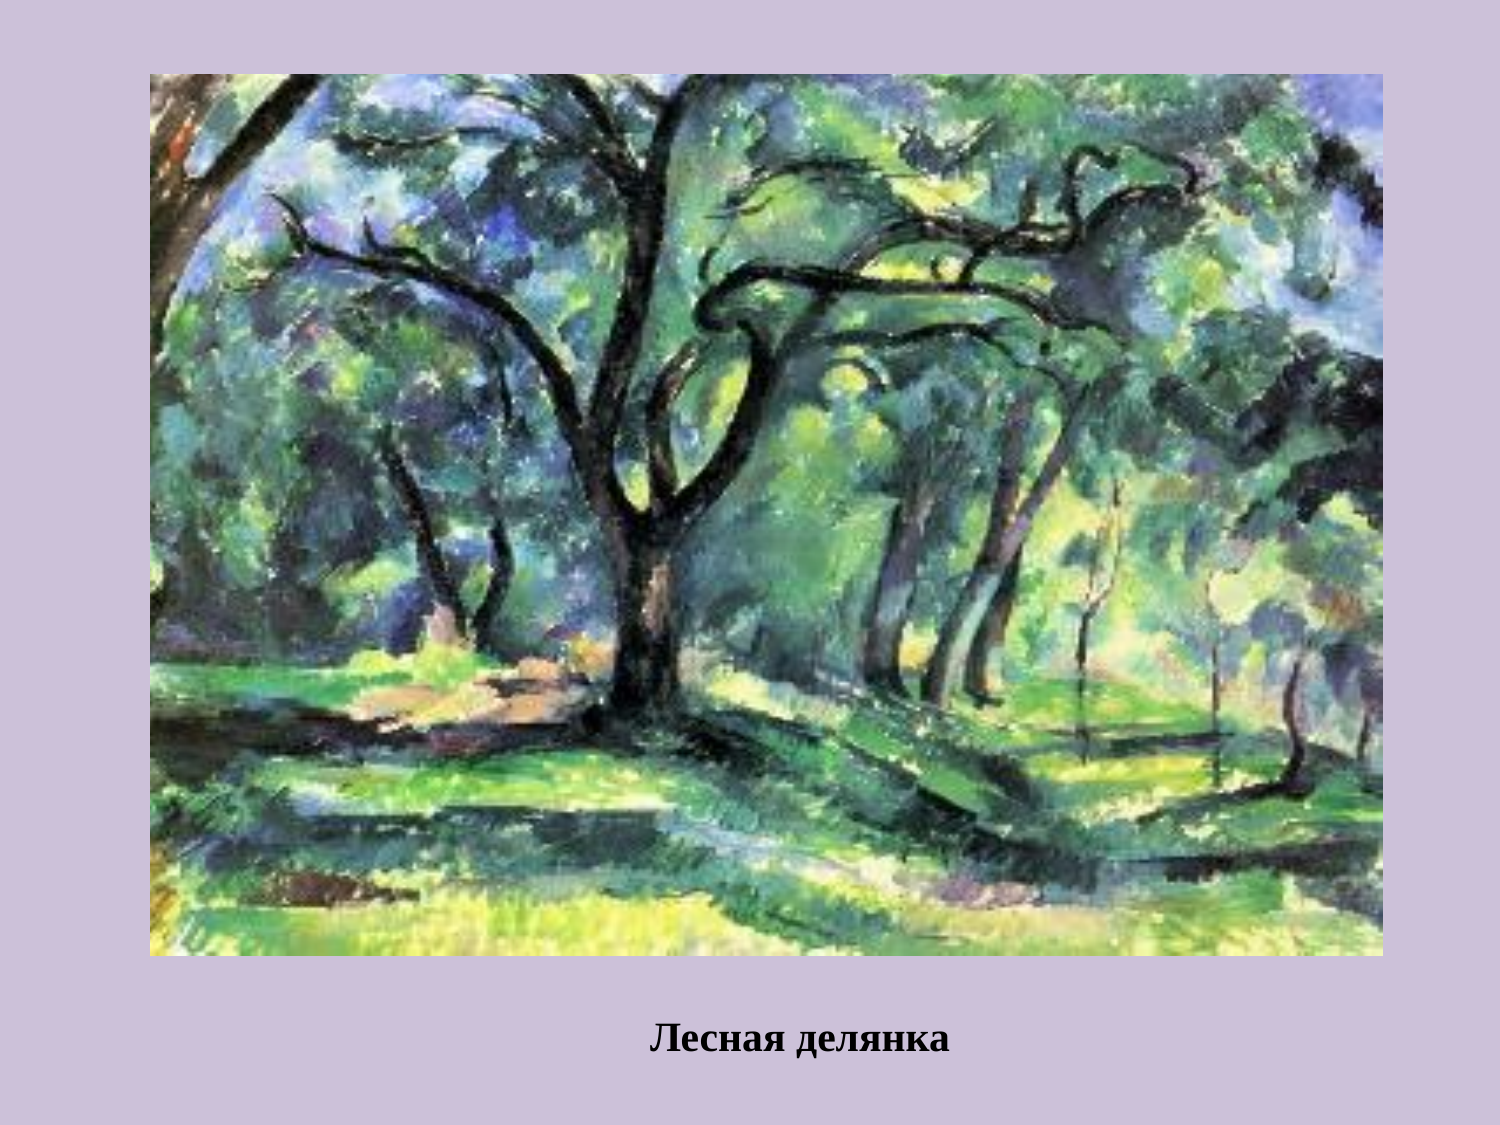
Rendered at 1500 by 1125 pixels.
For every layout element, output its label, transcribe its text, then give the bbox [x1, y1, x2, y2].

picture [149, 74, 1383, 957]
title Лесная делянка [237, 987, 1363, 1083]
